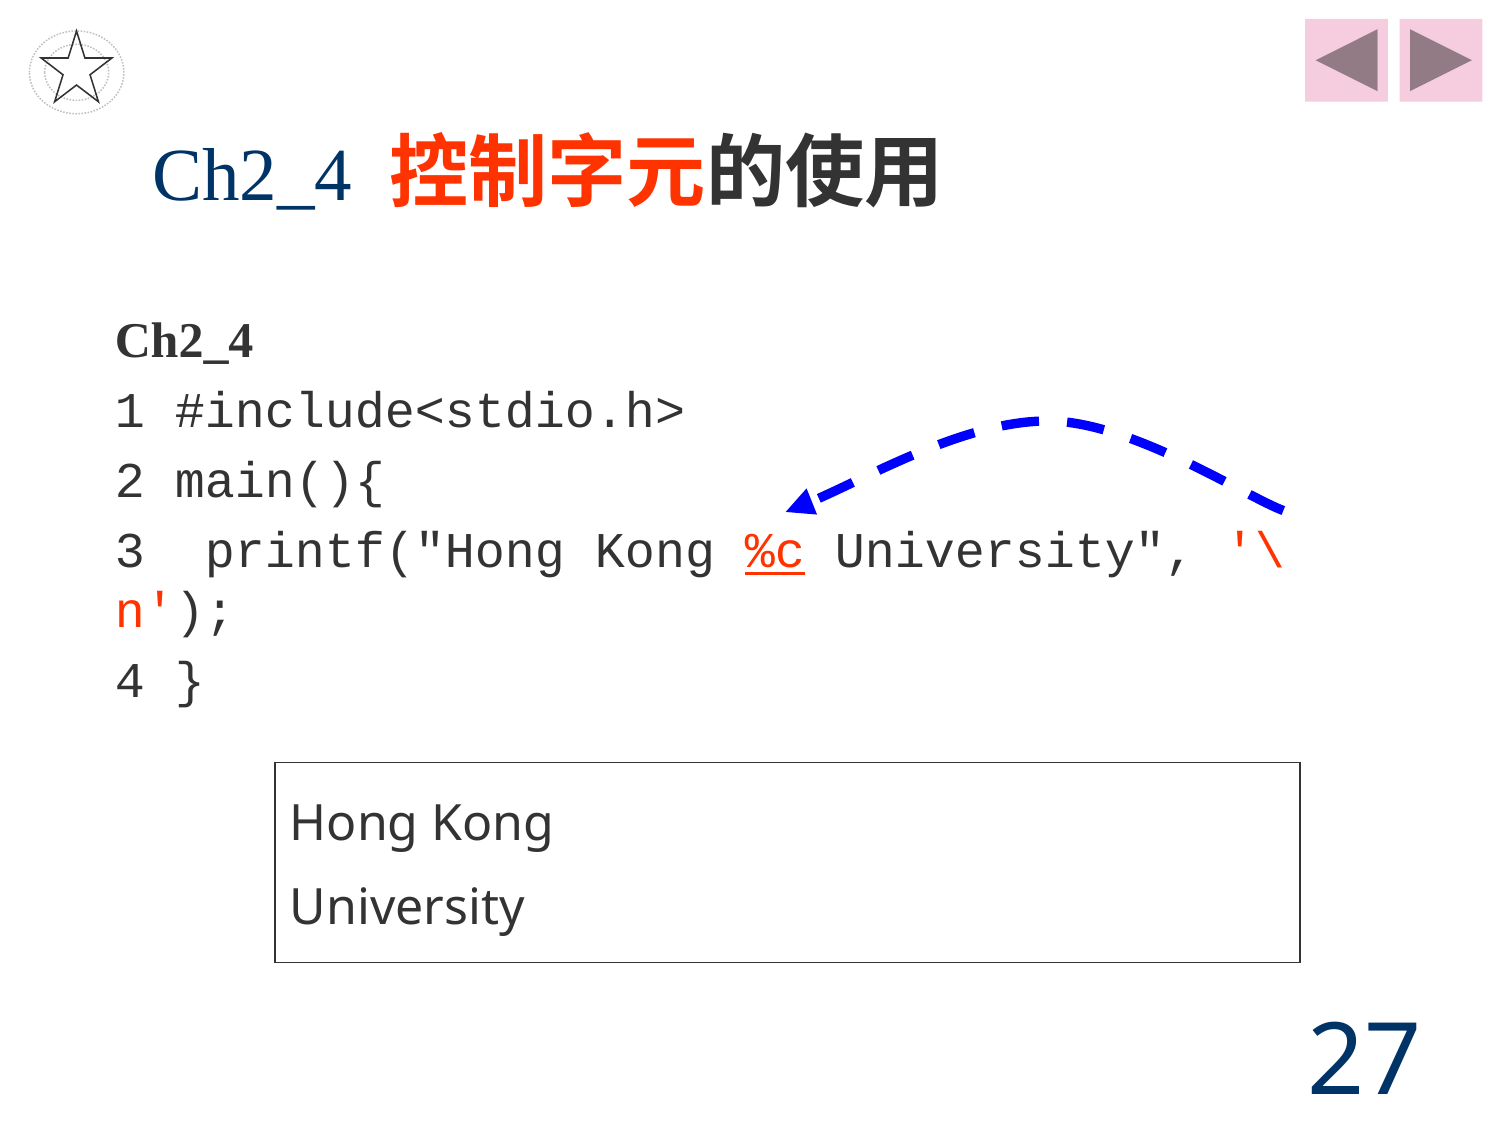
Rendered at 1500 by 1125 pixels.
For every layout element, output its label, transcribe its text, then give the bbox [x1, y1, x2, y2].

text_box [785, 420, 1284, 514]
title Ch2_4 控制字元的使用 [137, 99, 1388, 238]
text_box [41, 31, 112, 102]
text_box Hong Kong University [275, 762, 1300, 963]
slide_number 27 [1245, 1024, 1483, 1101]
text_box Ch2_4 1 #include<stdio.h> 2 main(){ 3 printf("Hong Kong %c University", '\n'); 4 } [99, 299, 1412, 715]
